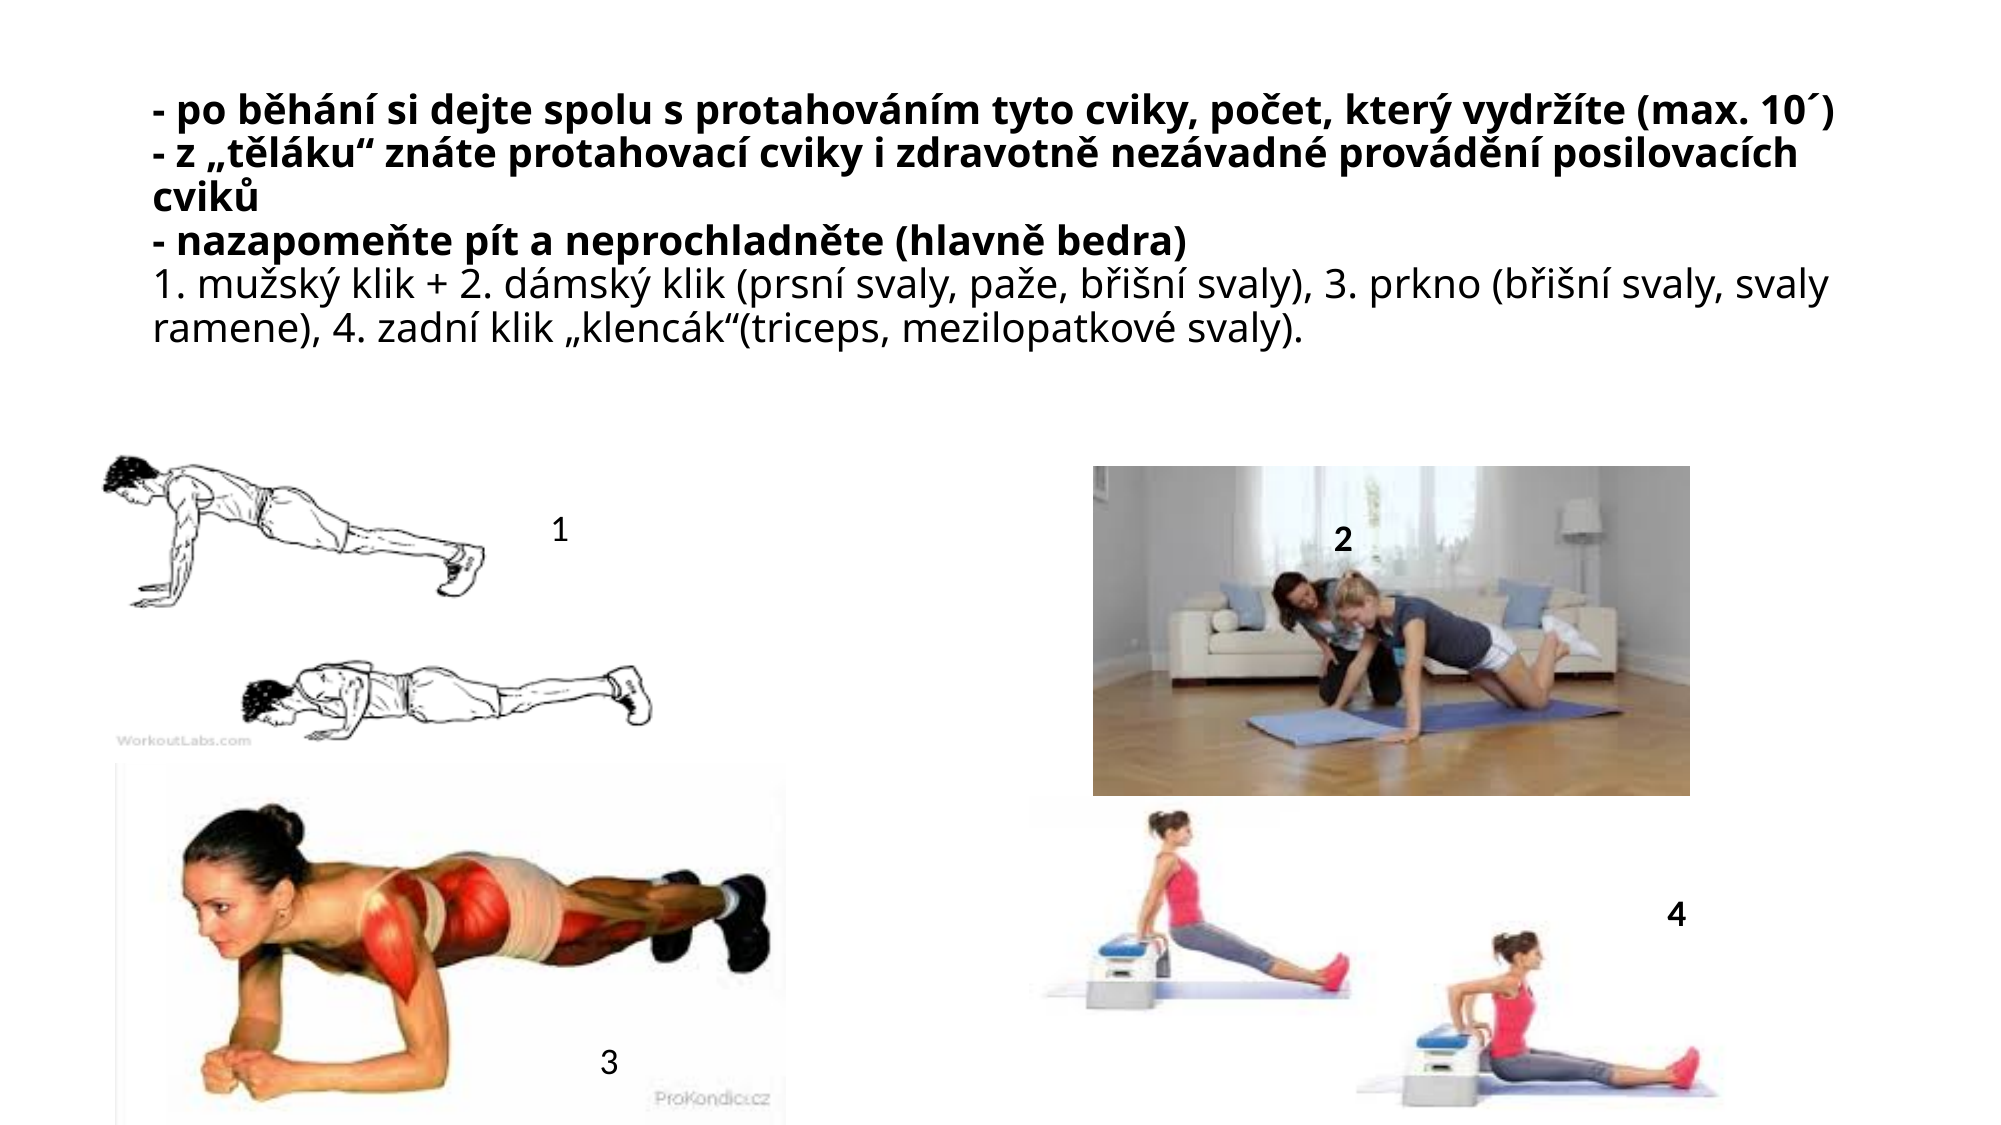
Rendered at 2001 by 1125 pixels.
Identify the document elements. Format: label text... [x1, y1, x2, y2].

title - po běhání si dejte spolu s protahováním tyto cviky, počet, který vydržíte (max. 10´) - z „těláku“ znáte protahovací cviky i zdravotně nezávadné provádění posilovacích cviků - nazapomeňte pít a neprochladněte (hlavně bedra) 1. mužský klik + 2. dámský klik (prsní svaly, paže, břišní svaly), 3. prkno (břišní svaly, svaly ramene), 4. zadní klik „klencák“(triceps, mezilopatkové svaly). [137, 59, 1863, 381]
picture [1029, 466, 1753, 1125]
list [96, 432, 659, 764]
picture [115, 763, 786, 1125]
